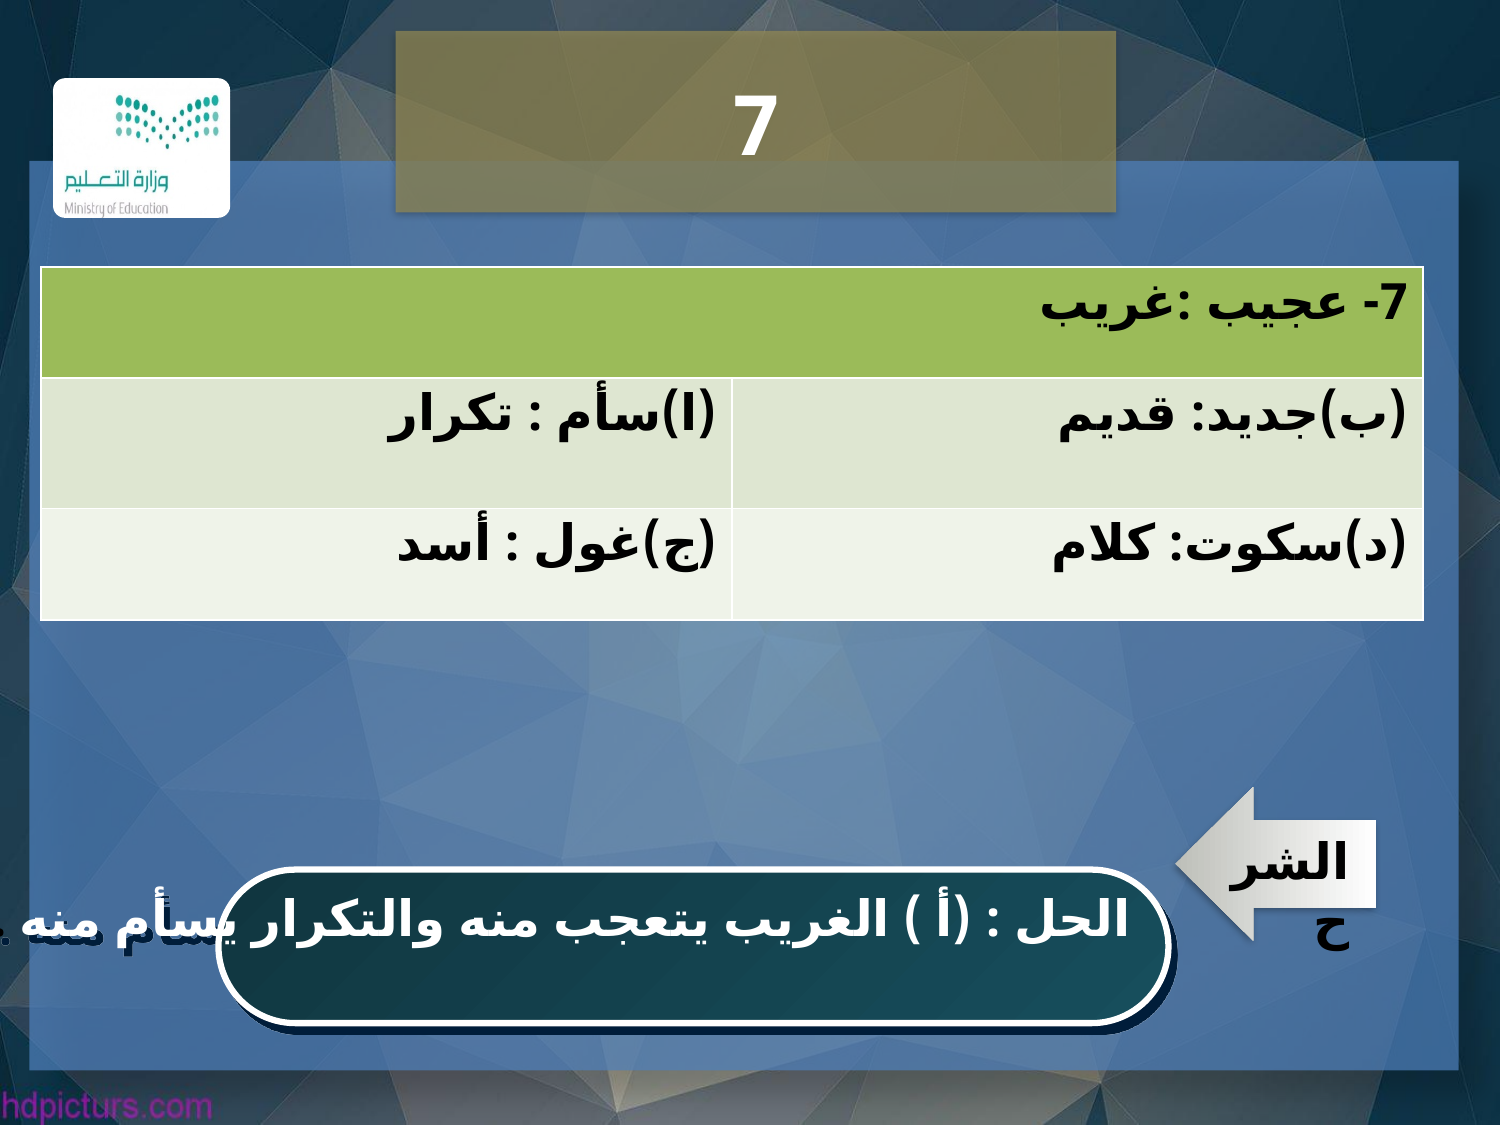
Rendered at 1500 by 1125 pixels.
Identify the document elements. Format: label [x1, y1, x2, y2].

picture [52, 77, 231, 219]
list [0, 0, 1500, 1125]
